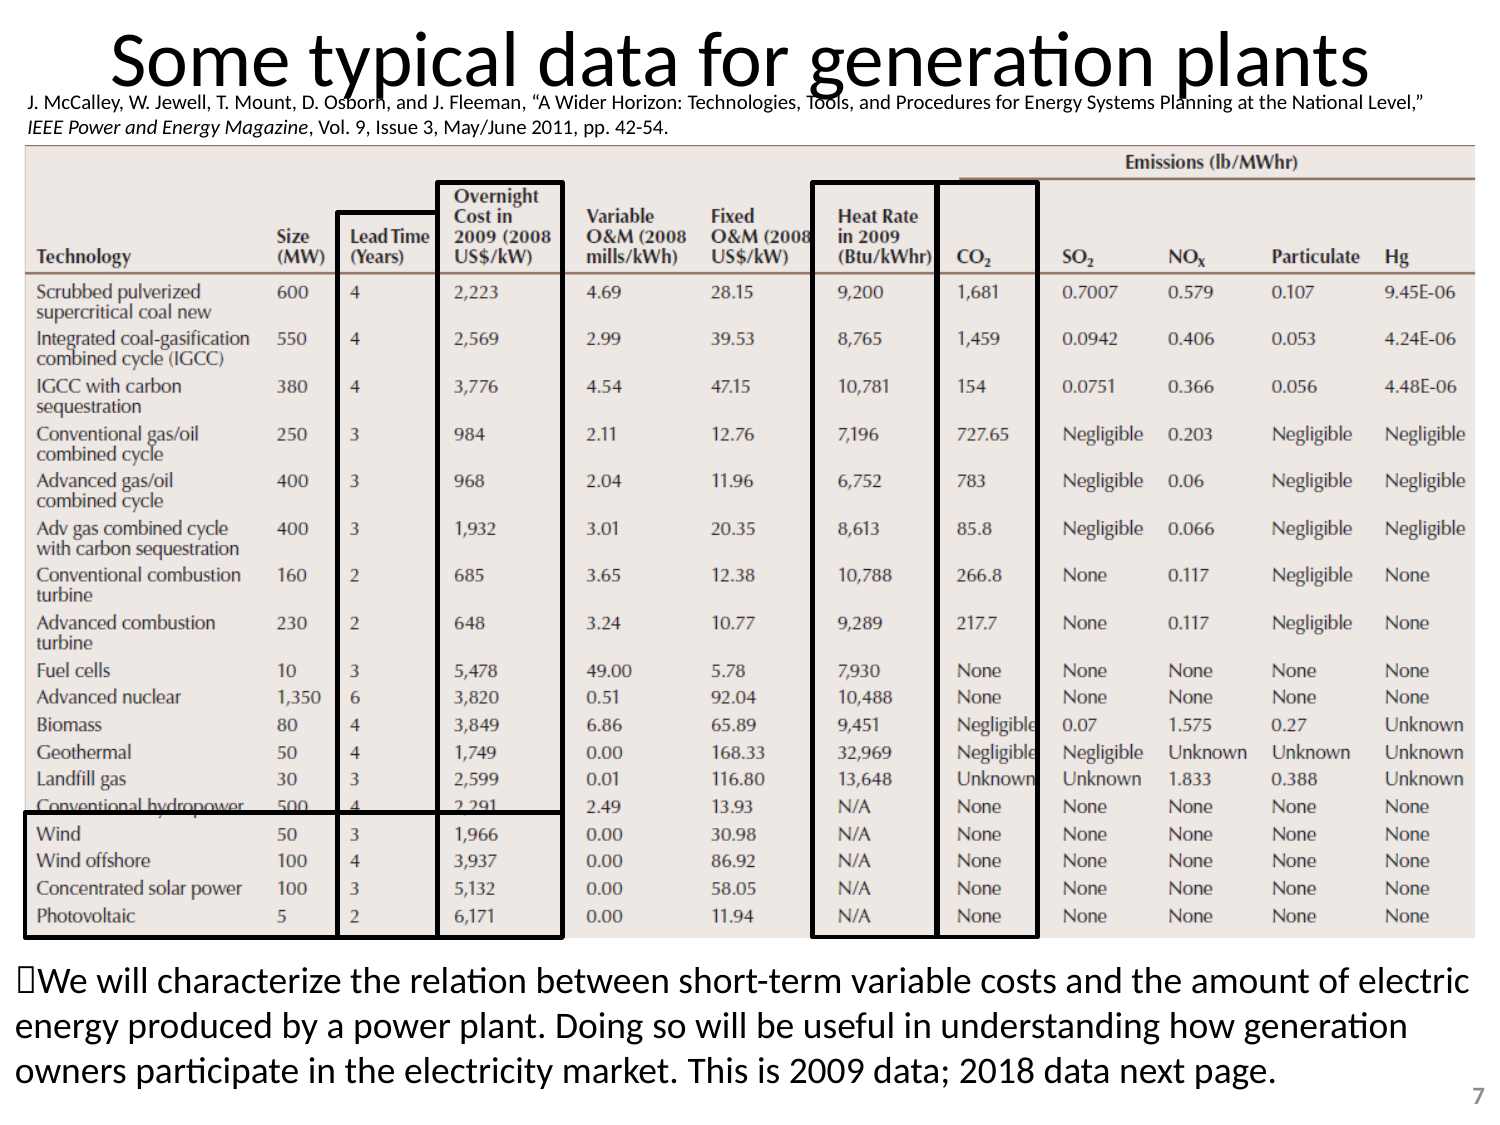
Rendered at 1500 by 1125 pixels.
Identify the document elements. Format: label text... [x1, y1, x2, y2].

text_box We will characterize the relation between short-term variable costs and the amount of electric energy produced by a power plant. Doing so will be useful in understanding how generation owners participate in the electricity market. This is 2009 data; 2018 data next page. [0, 948, 1500, 1099]
text_box J. McCalley, W. Jewell, T. Mount, D. Osborn, and J. Fleeman, “A Wider Horizon: Technologies, Tools, and Procedures for Energy Systems Planning at the National Level,” IEEE Power and Energy Magazine, Vol. 9, Issue 3, May/June 2011, pp. 42-54. [12, 81, 1476, 147]
slide_number 7 [1425, 1065, 1500, 1125]
picture [24, 145, 1476, 938]
text_box Some typical data for generation plants [0, 0, 1500, 110]
